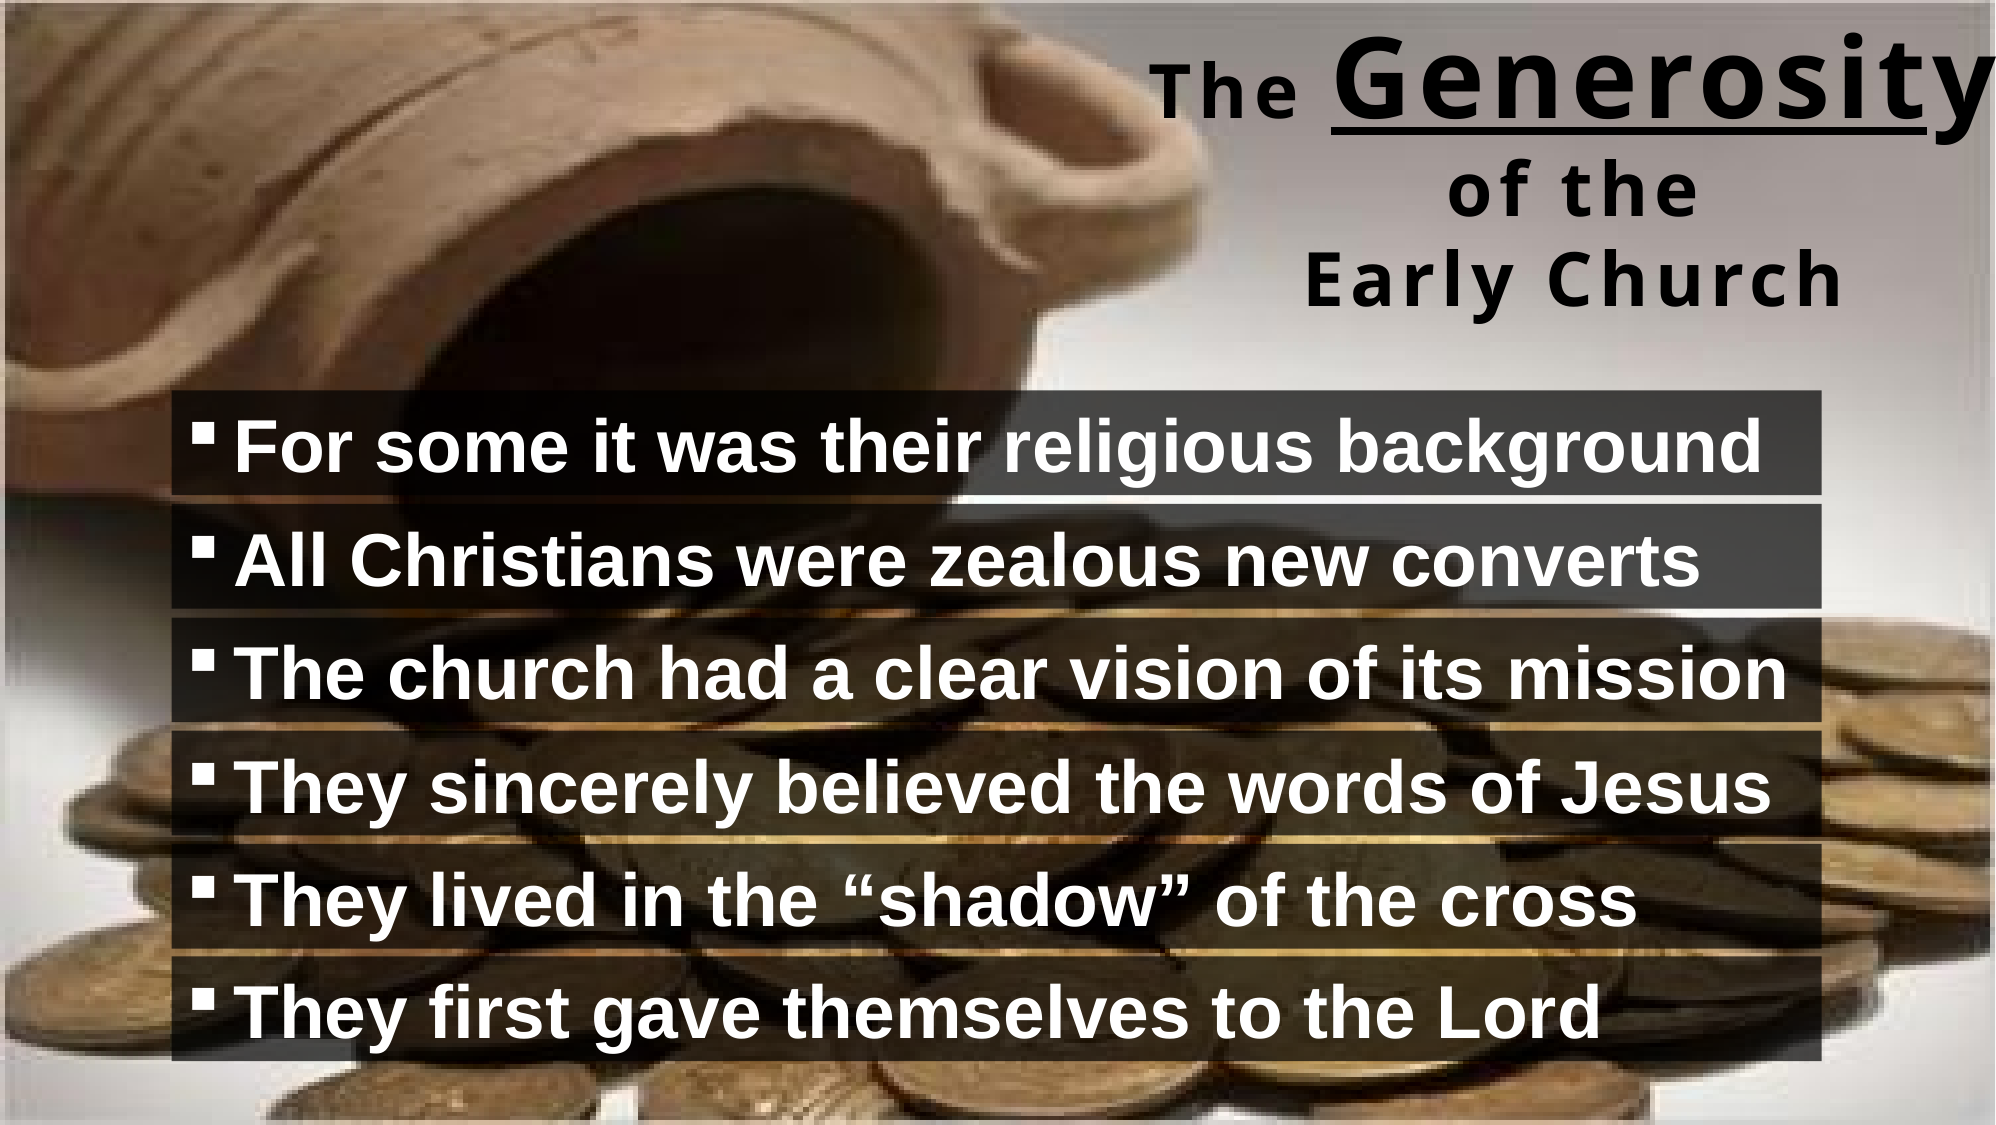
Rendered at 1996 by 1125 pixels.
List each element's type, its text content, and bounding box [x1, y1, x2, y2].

text_box They sincerely believed the words of Jesus [171, 730, 1822, 836]
text_box The Generosity of the Early Church [1134, 0, 1996, 329]
text_box All Christians were zealous new converts [171, 503, 1822, 609]
text_box They lived in the “shadow” of the cross [171, 843, 1822, 949]
picture [0, 0, 1996, 1125]
text_box For some it was their religious background [171, 390, 1822, 496]
text_box They first gave themselves to the Lord [171, 956, 1822, 1062]
text_box The church had a clear vision of its mission [171, 617, 1822, 723]
